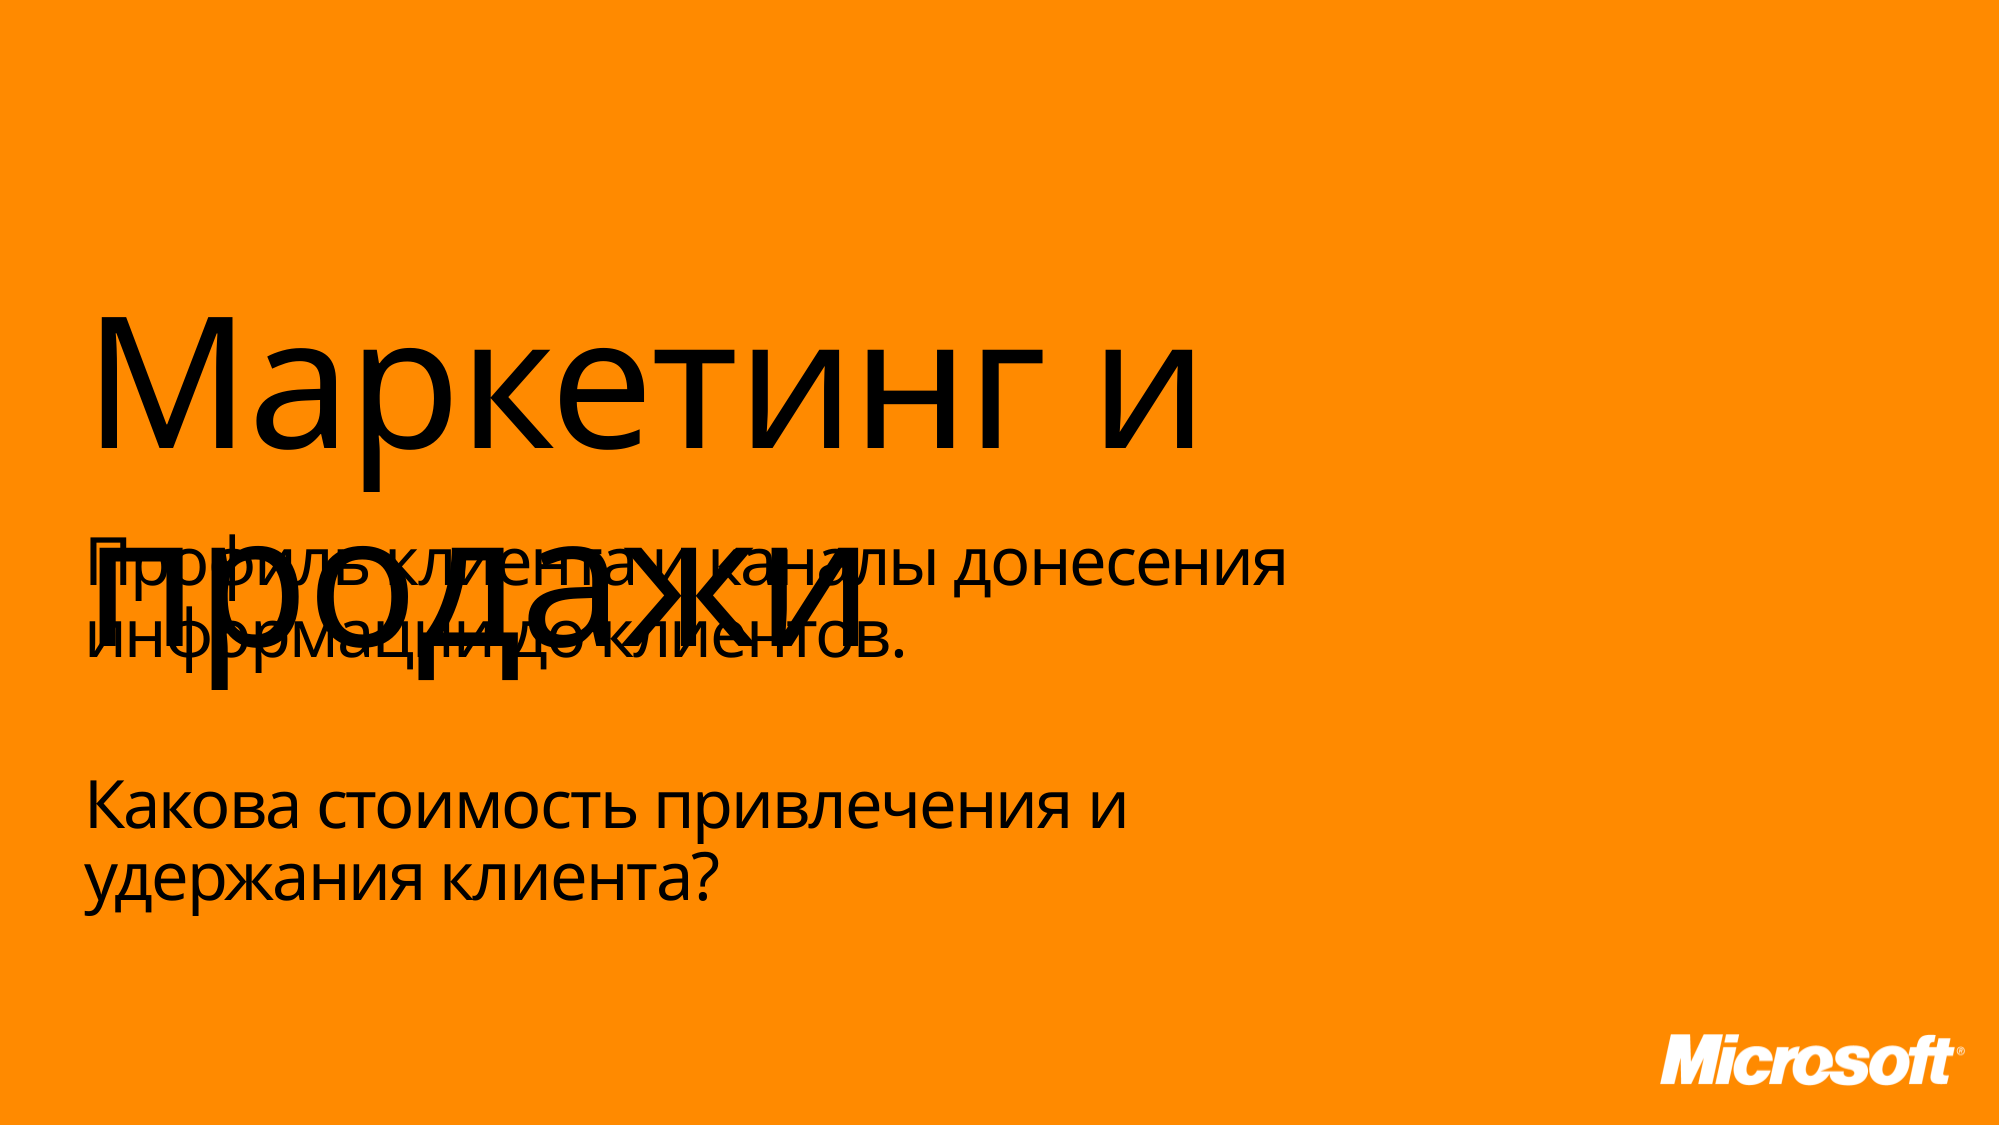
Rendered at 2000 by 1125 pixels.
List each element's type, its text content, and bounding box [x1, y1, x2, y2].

list Маркетинг и продажи [84, 290, 1926, 490]
picture [1660, 1034, 1967, 1087]
list Профиль клиента и каналы донесения информации до клиентов. Какова стоимость привлечения и удержания клиента? [84, 528, 1317, 924]
